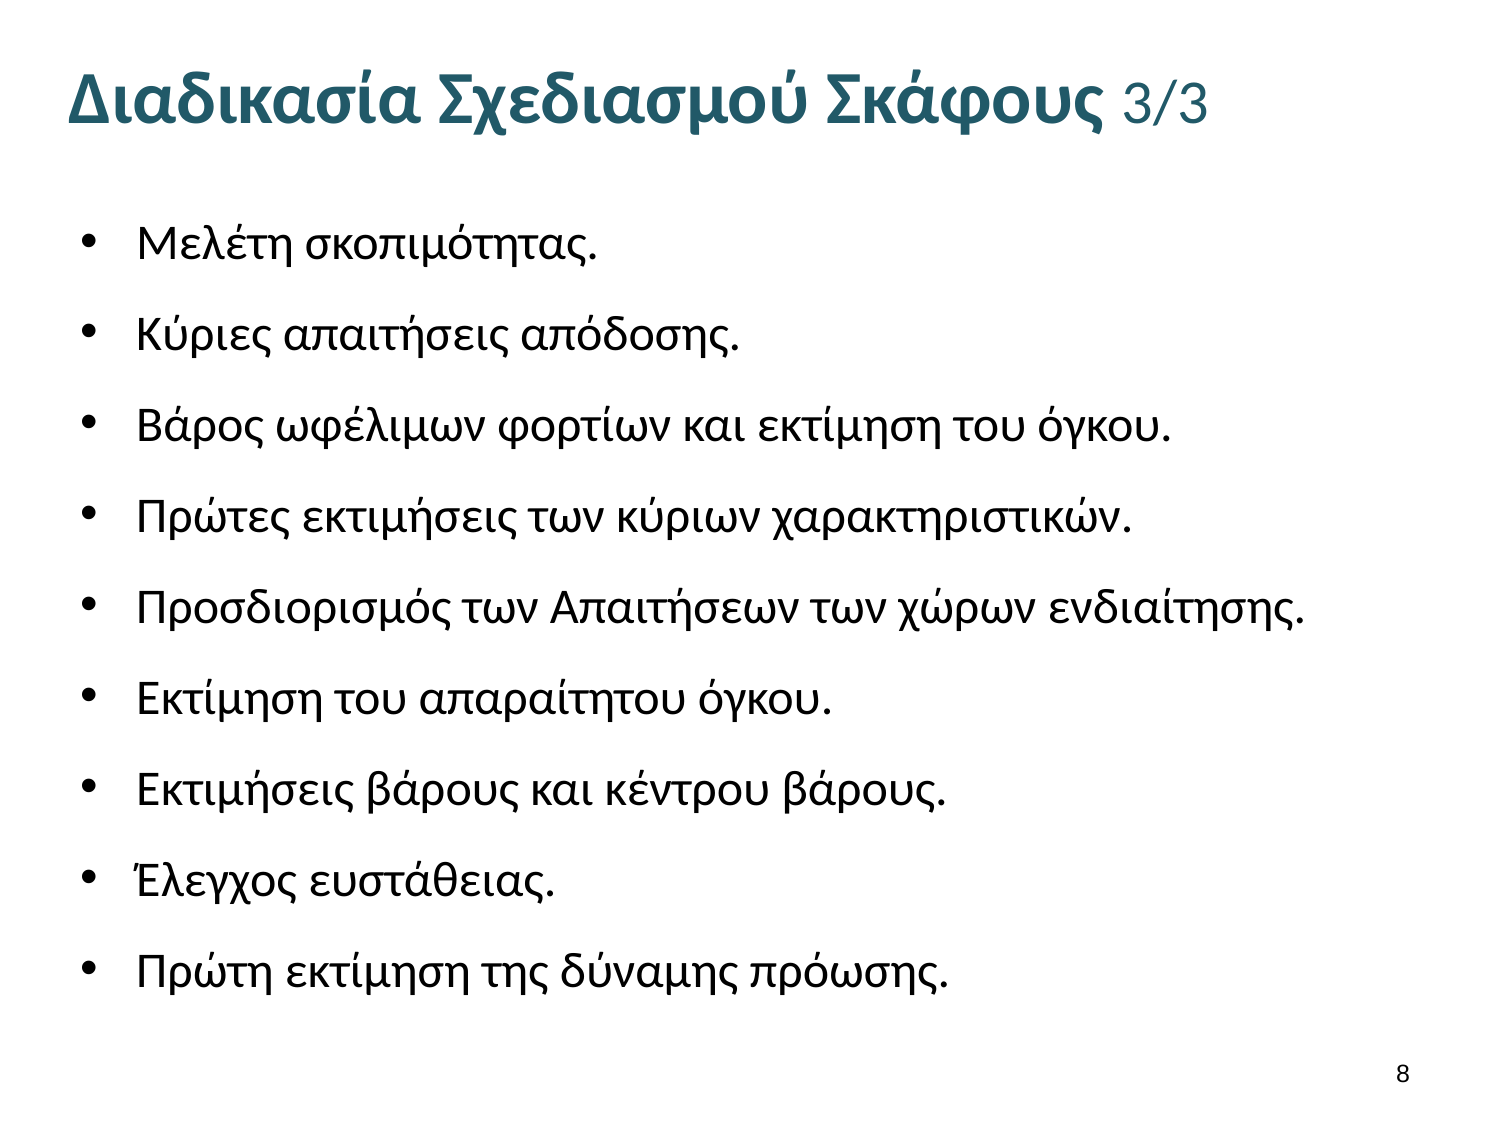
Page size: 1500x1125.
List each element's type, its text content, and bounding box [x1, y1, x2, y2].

slide_number 7 [1074, 1042, 1425, 1103]
title Διαδικασία Σχεδιασμού Σκάφους 3/3 [53, 19, 1459, 169]
list Μελέτη σκοπιμότητας. Κύριες απαιτήσεις απόδοσης. Βάρος ωφέλιμων φορτίων και εκτίμηση του όγκου. Πρώτες εκτιμήσεις των κύριων χαρακτηριστικών. Προσδιορισμός των Απαιτήσεων των χώρων ενδιαίτησης. Εκτίμηση του απαραίτητου όγκου. Εκτιμήσεις βάρους και κέντρου βάρους. Έλεγχος ευστάθειας. Πρώτη εκτίμηση της δύναμης πρόωσης. [64, 196, 1447, 1047]
